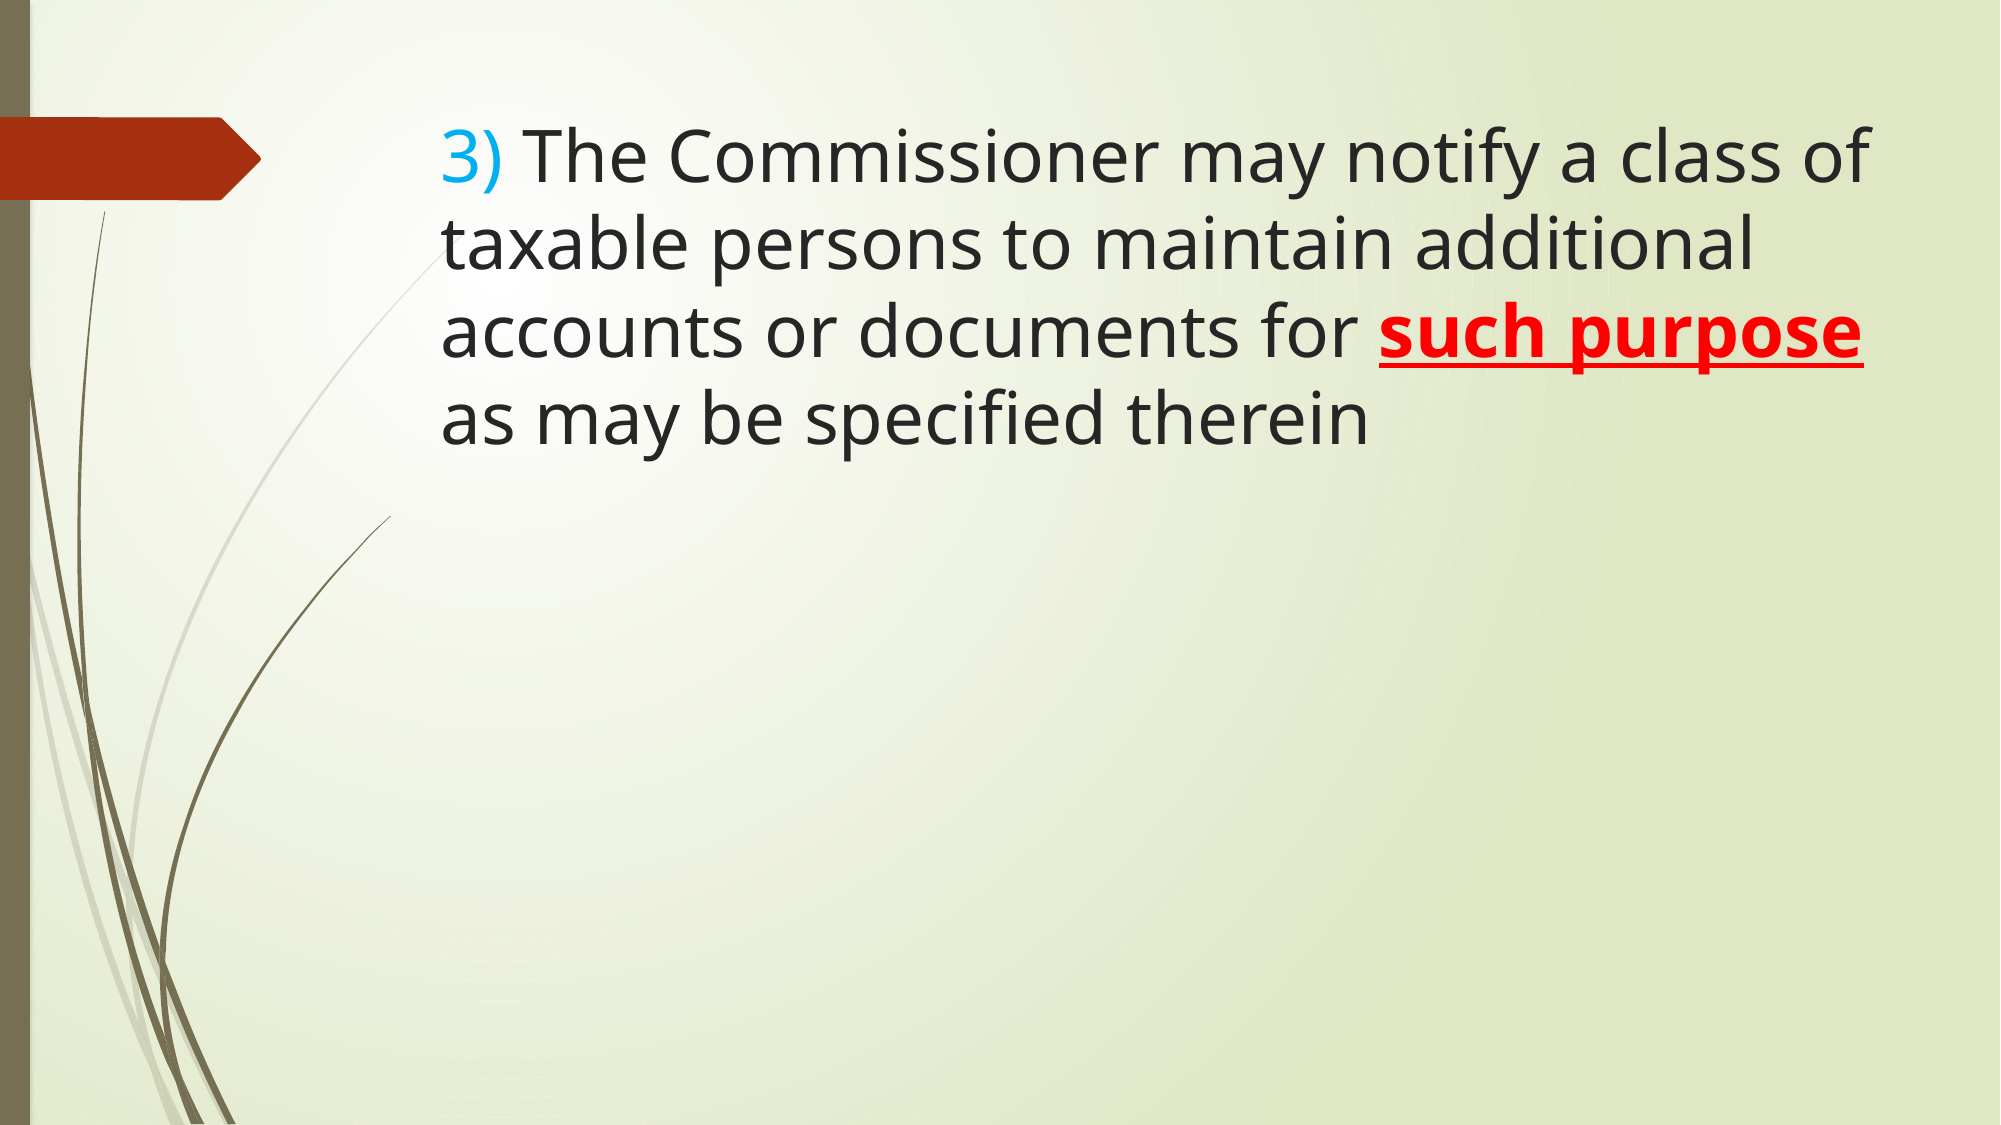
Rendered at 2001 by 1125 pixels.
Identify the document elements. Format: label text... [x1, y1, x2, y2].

title 3) The Commissioner may notify a class of taxable persons to maintain additional accounts or documents for such purpose as may be specified therein [425, 102, 1888, 471]
